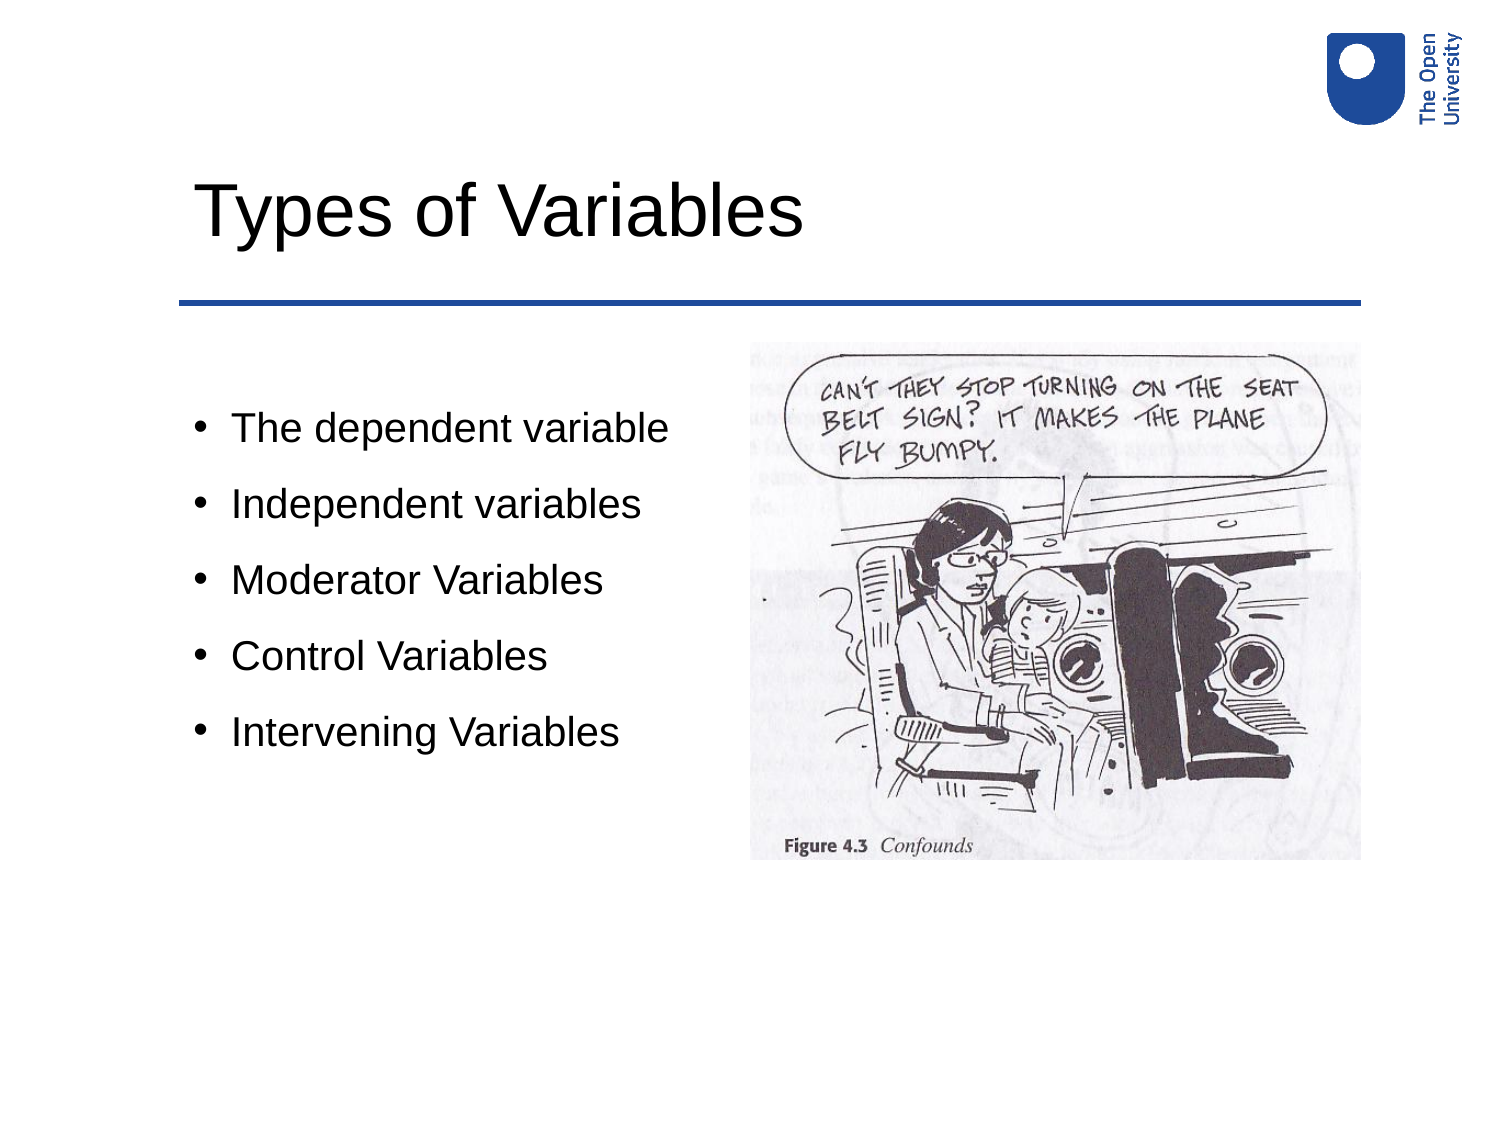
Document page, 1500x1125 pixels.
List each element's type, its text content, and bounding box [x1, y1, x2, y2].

picture [749, 342, 1361, 860]
list The dependent variable Independent variables Moderator Variables Control Variables Intervening Variables [178, 388, 726, 879]
picture [1327, 32, 1462, 125]
title Types of Variables [178, 164, 1102, 294]
